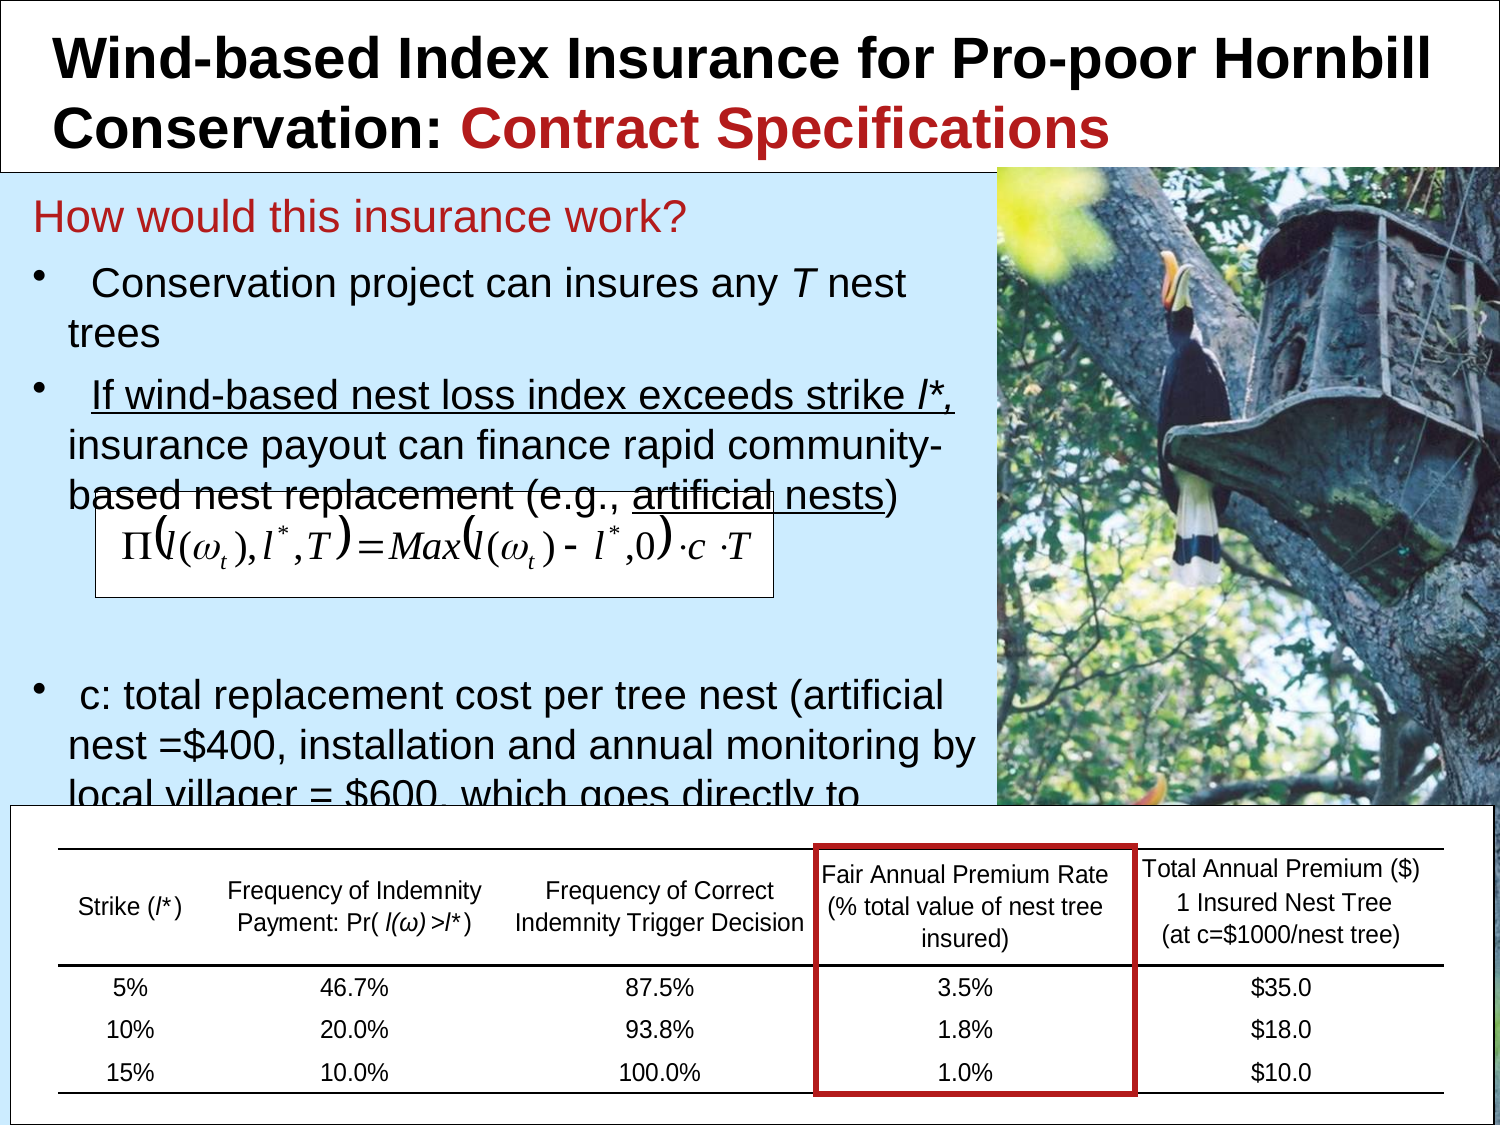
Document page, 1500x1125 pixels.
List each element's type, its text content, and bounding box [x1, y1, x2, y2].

picture [997, 167, 1500, 1125]
text_box How would this insurance work? [17, 179, 992, 244]
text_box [10, 805, 1495, 1125]
text_box Conservation project can insures any T nest trees If wind-based nest loss index exceeds strike l*, insurance payout can finance rapid community-based nest replacement (e.g., artificial nests) c: total replacement cost per tree nest (artificial nest =$400, installation and annual monitoring by local villager = $600, which goes directly to villager) [17, 248, 992, 803]
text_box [95, 491, 774, 599]
text_box Wind-based Index Insurance for Pro-poor Hornbill Conservation: Contract Specifications [37, 12, 1500, 179]
text_box [0, 0, 1500, 173]
